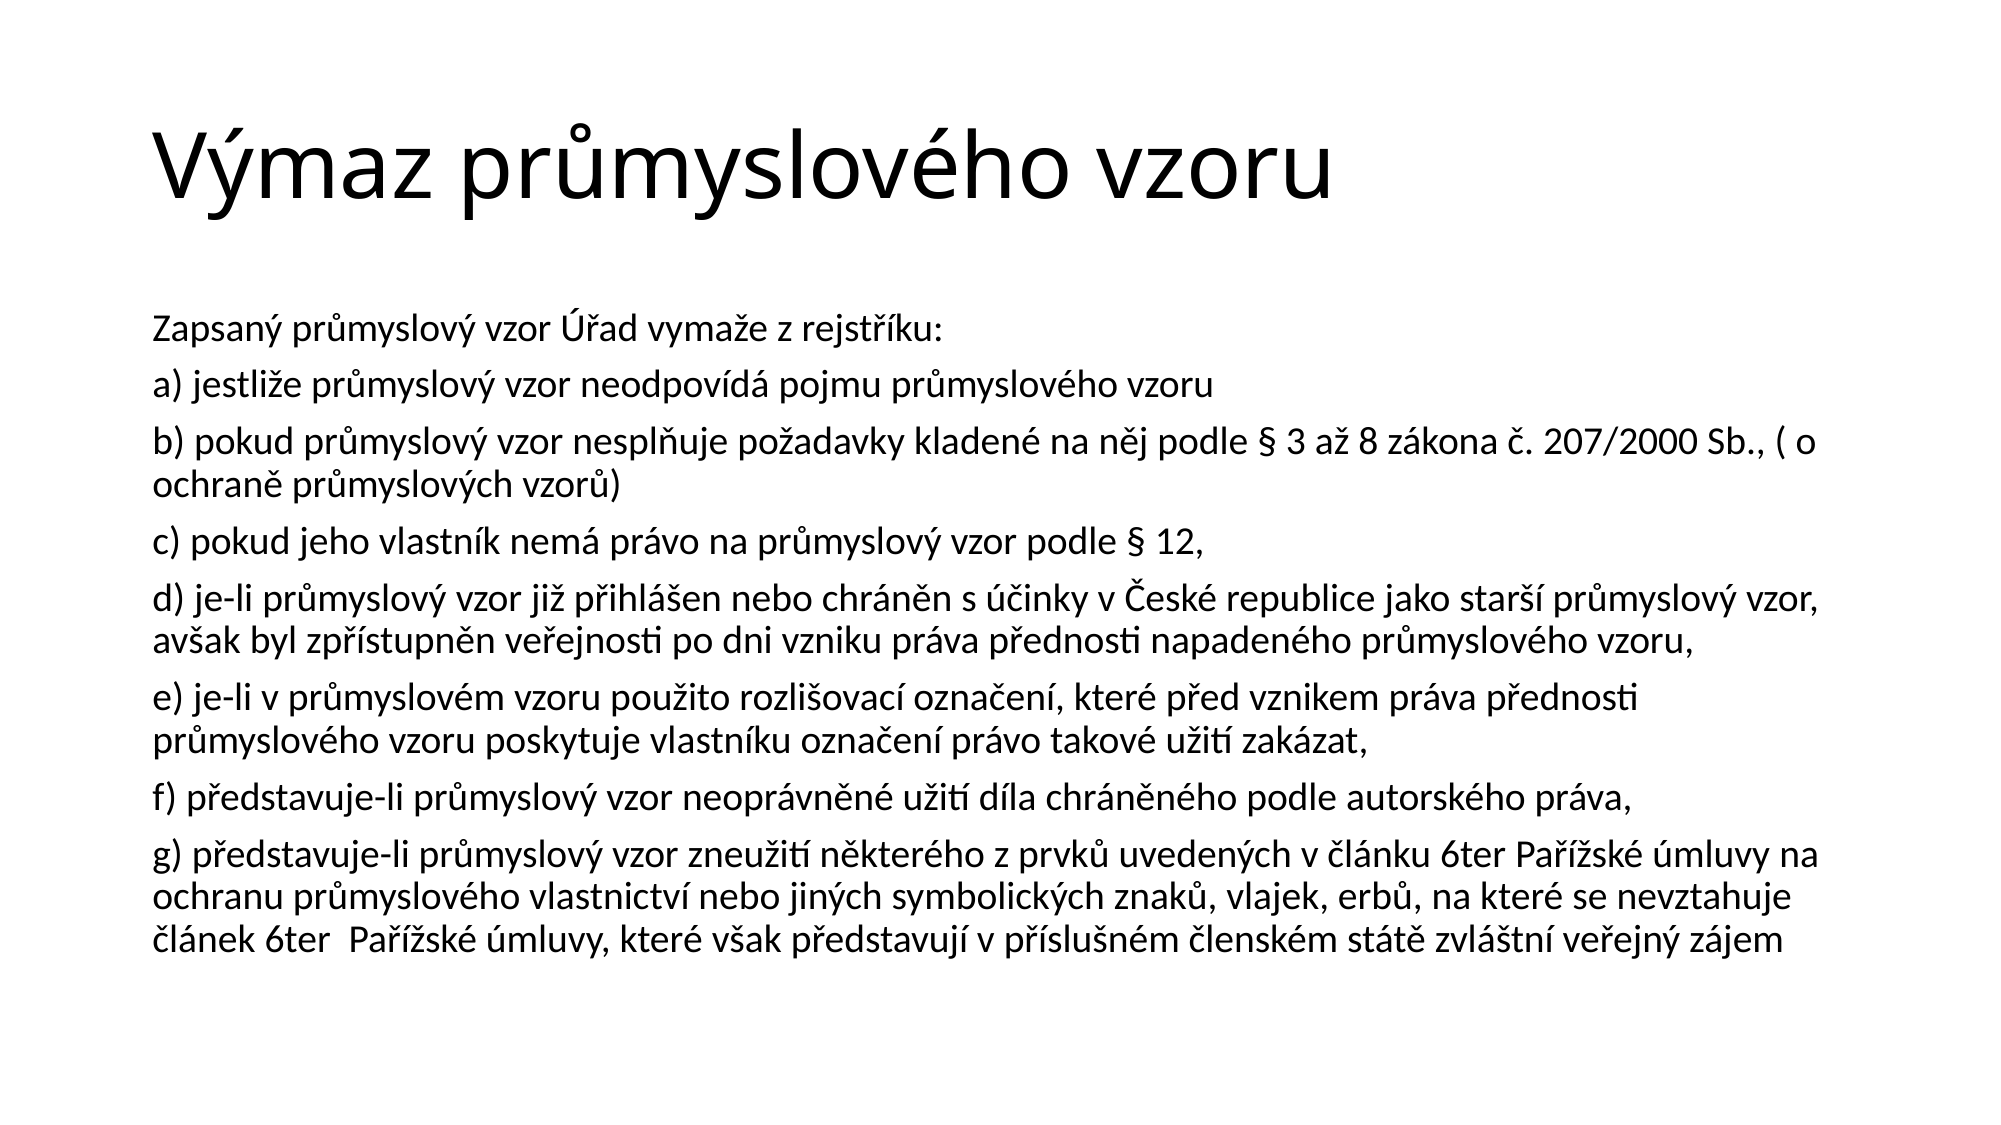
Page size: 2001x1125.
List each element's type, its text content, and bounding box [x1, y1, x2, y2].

list Zapsaný průmyslový vzor Úřad vymaže z rejstříku: a) jestliže průmyslový vzor neodpovídá pojmu průmyslového vzoru b) pokud průmyslový vzor nesplňuje požadavky kladené na něj podle § 3 až 8 zákona č. 207/2000 Sb., ( o ochraně průmyslových vzorů) c) pokud jeho vlastník nemá právo na průmyslový vzor podle § 12, d) je-li průmyslový vzor již přihlášen nebo chráněn s účinky v České republice jako starší průmyslový vzor, avšak byl zpřístupněn veřejnosti po dni vzniku práva přednosti napadeného průmyslového vzoru, e) je-li v průmyslovém vzoru použito rozlišovací označení, které před vznikem práva přednosti průmyslového vzoru poskytuje vlastníku označení právo takové užití zakázat, f) představuje-li průmyslový vzor neoprávněné užití díla chráněného podle autorského práva, g) představuje-li průmyslový vzor zneužití některého z prvků uvedených v článku 6ter Pařížské úmluvy na ochranu průmyslového vlastnictví nebo jiných symbolických znaků, vlajek, erbů, na které se nevztahuje článek 6ter Pařížské úmluvy, které však představují v příslušném členském státě zvláštní veřejný zájem [137, 299, 1863, 1014]
title Výmaz průmyslového vzoru [137, 59, 1863, 278]
